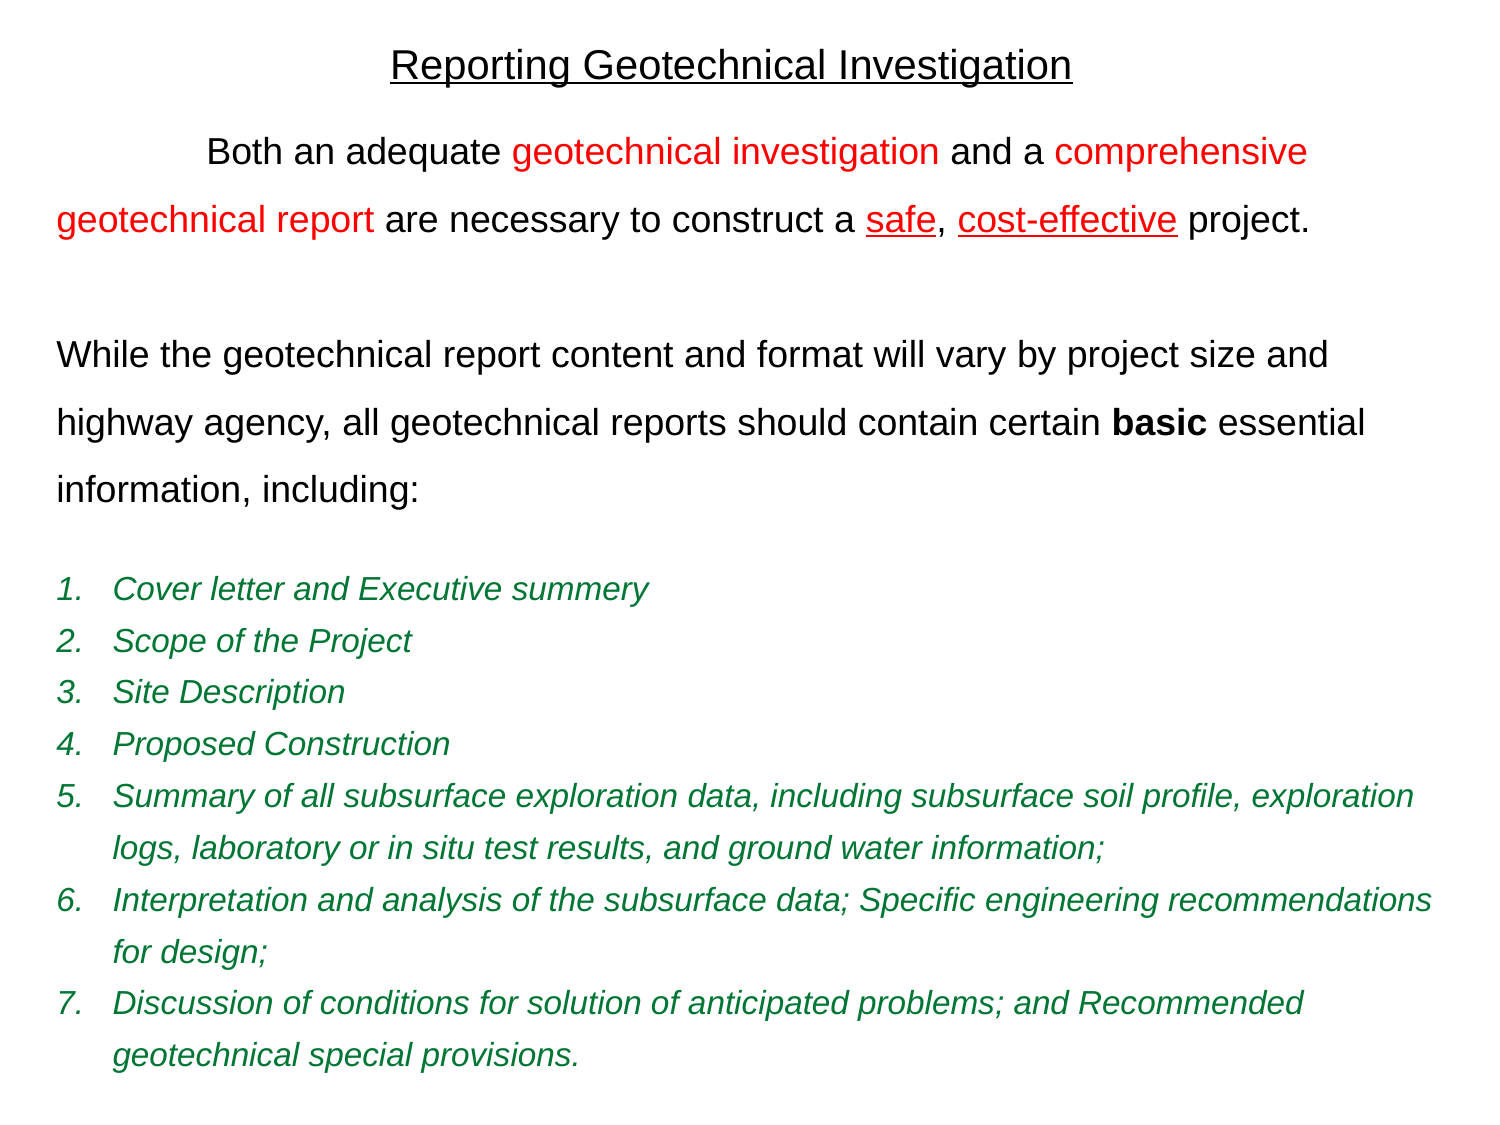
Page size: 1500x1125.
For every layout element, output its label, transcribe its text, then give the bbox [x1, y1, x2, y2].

text_box Both an adequate geotechnical investigation and a comprehensive geotechnical report are necessary to construct a safe, cost-effective project. While the geotechnical report content and format will vary by project size and highway agency, all geotechnical reports should contain certain basic essential information, including: Cover letter and Executive summery Scope of the Project Site Description Proposed Construction Summary of all subsurface exploration data, including subsurface soil profile, exploration logs, laboratory or in situ test results, and ground water information; Interpretation and analysis of the subsurface data; Specific engineering recommendations for design; Discussion of conditions for solution of anticipated problems; and Recommended geotechnical special provisions. [41, 97, 1461, 1121]
text_box Reporting Geotechnical Investigation [54, 5, 1408, 96]
